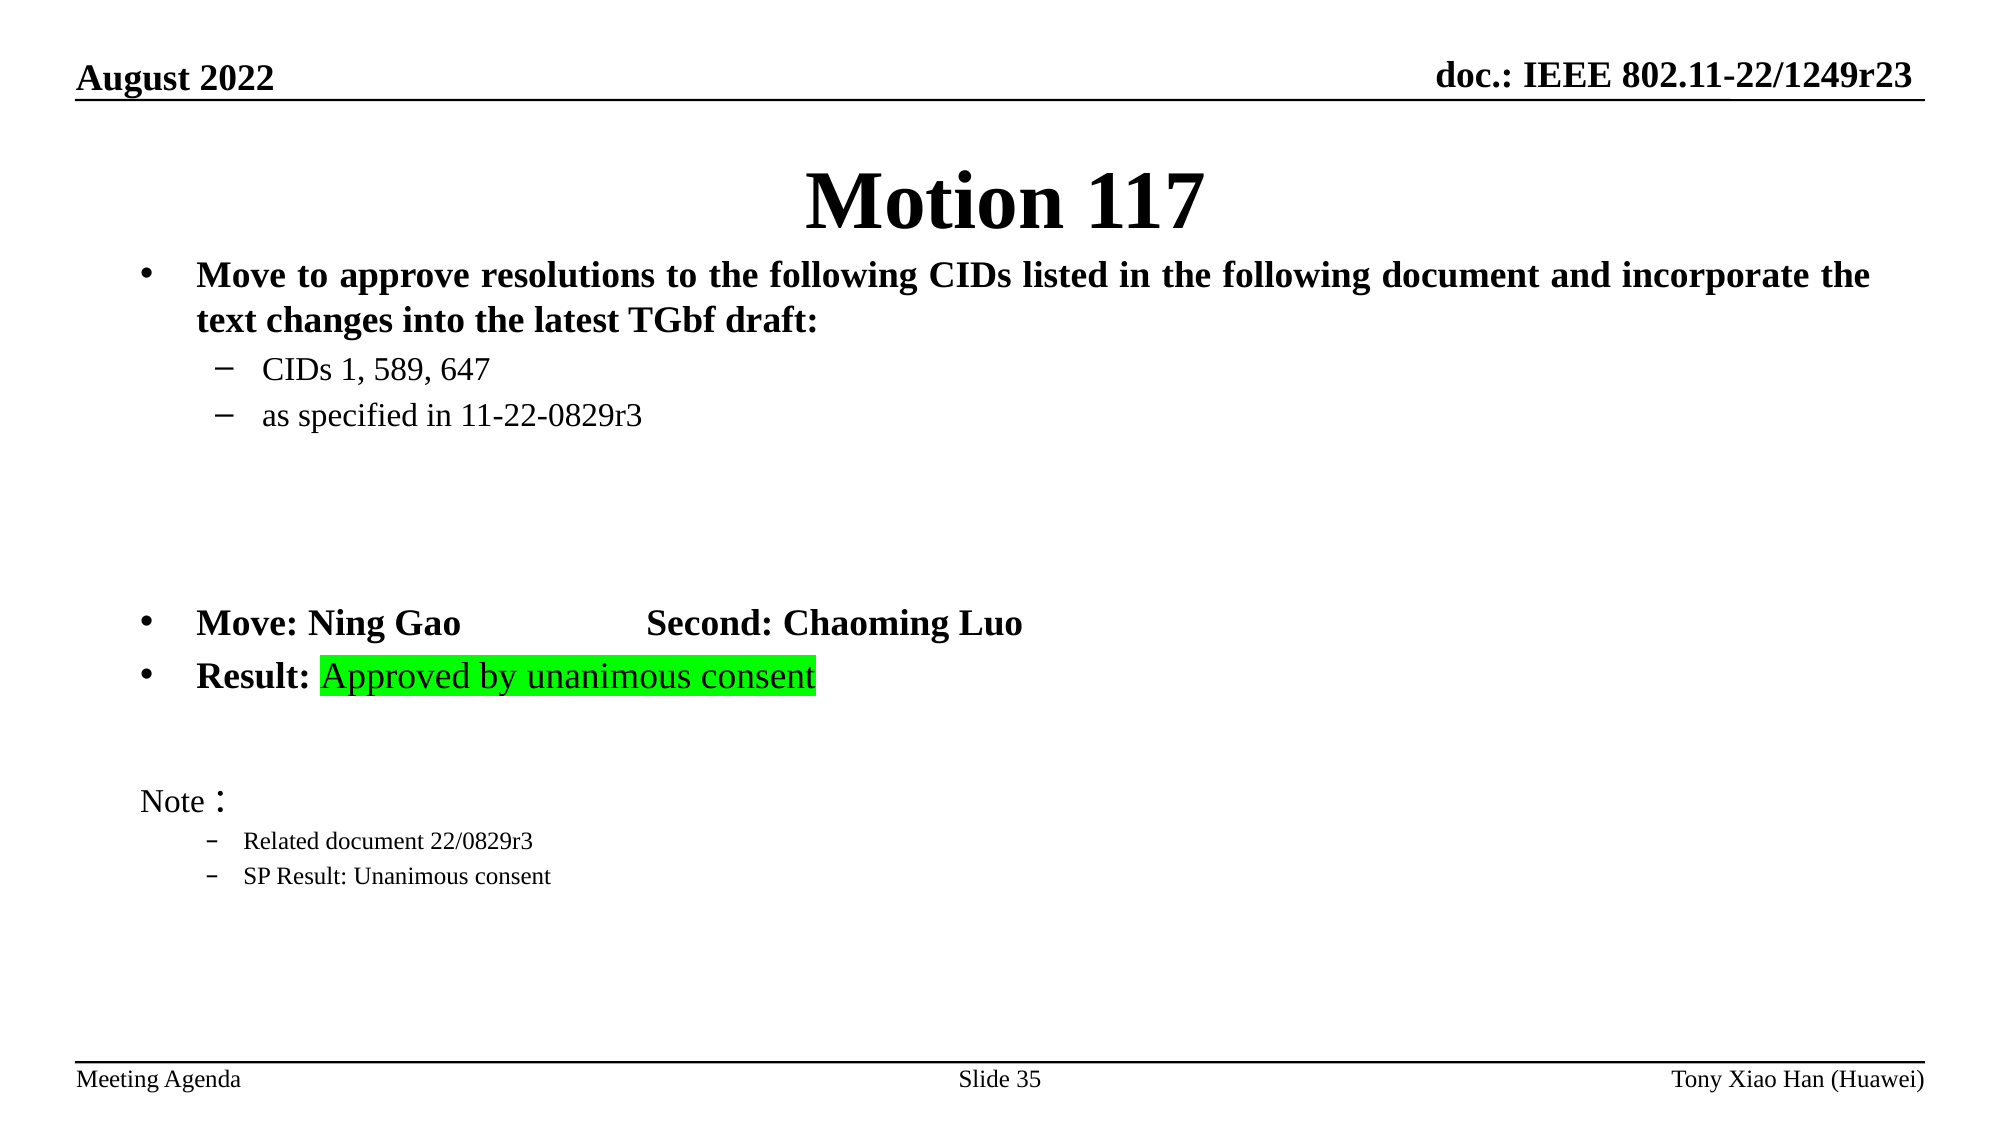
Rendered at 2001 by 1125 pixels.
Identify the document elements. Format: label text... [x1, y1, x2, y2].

text_box Motion 117 [368, 137, 1644, 212]
text_box Move to approve resolutions to the following CIDs listed in the following document and incorporate the text changes into the latest TGbf draft: CIDs 1, 589, 647 as specified in 11-22-0829r3 Move: Ning Gao Second: Chaoming Luo Result: Approved by unanimous consent Note： Related document 22/0829r3 SP Result: Unanimous consent [125, 212, 1888, 900]
